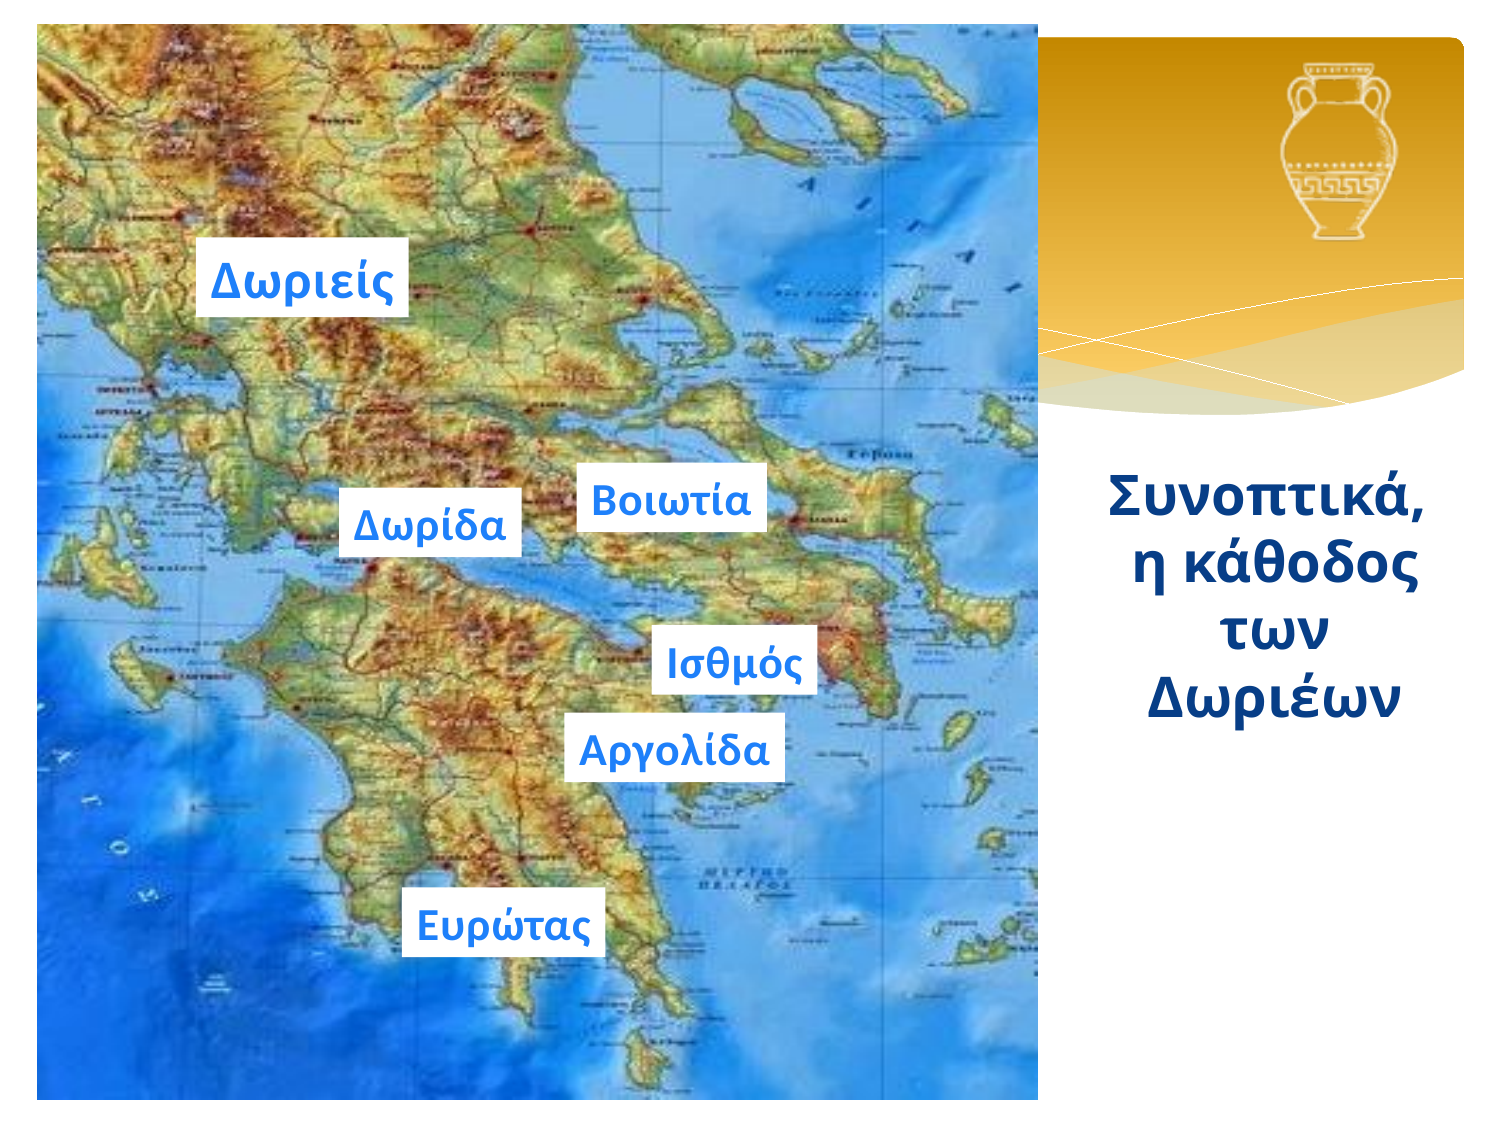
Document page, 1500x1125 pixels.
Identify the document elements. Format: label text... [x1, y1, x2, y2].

picture [37, 24, 1038, 1101]
picture [1255, 35, 1426, 263]
title Συνοπτικά, η κάθοδος των Δωριέων [1087, 449, 1463, 738]
